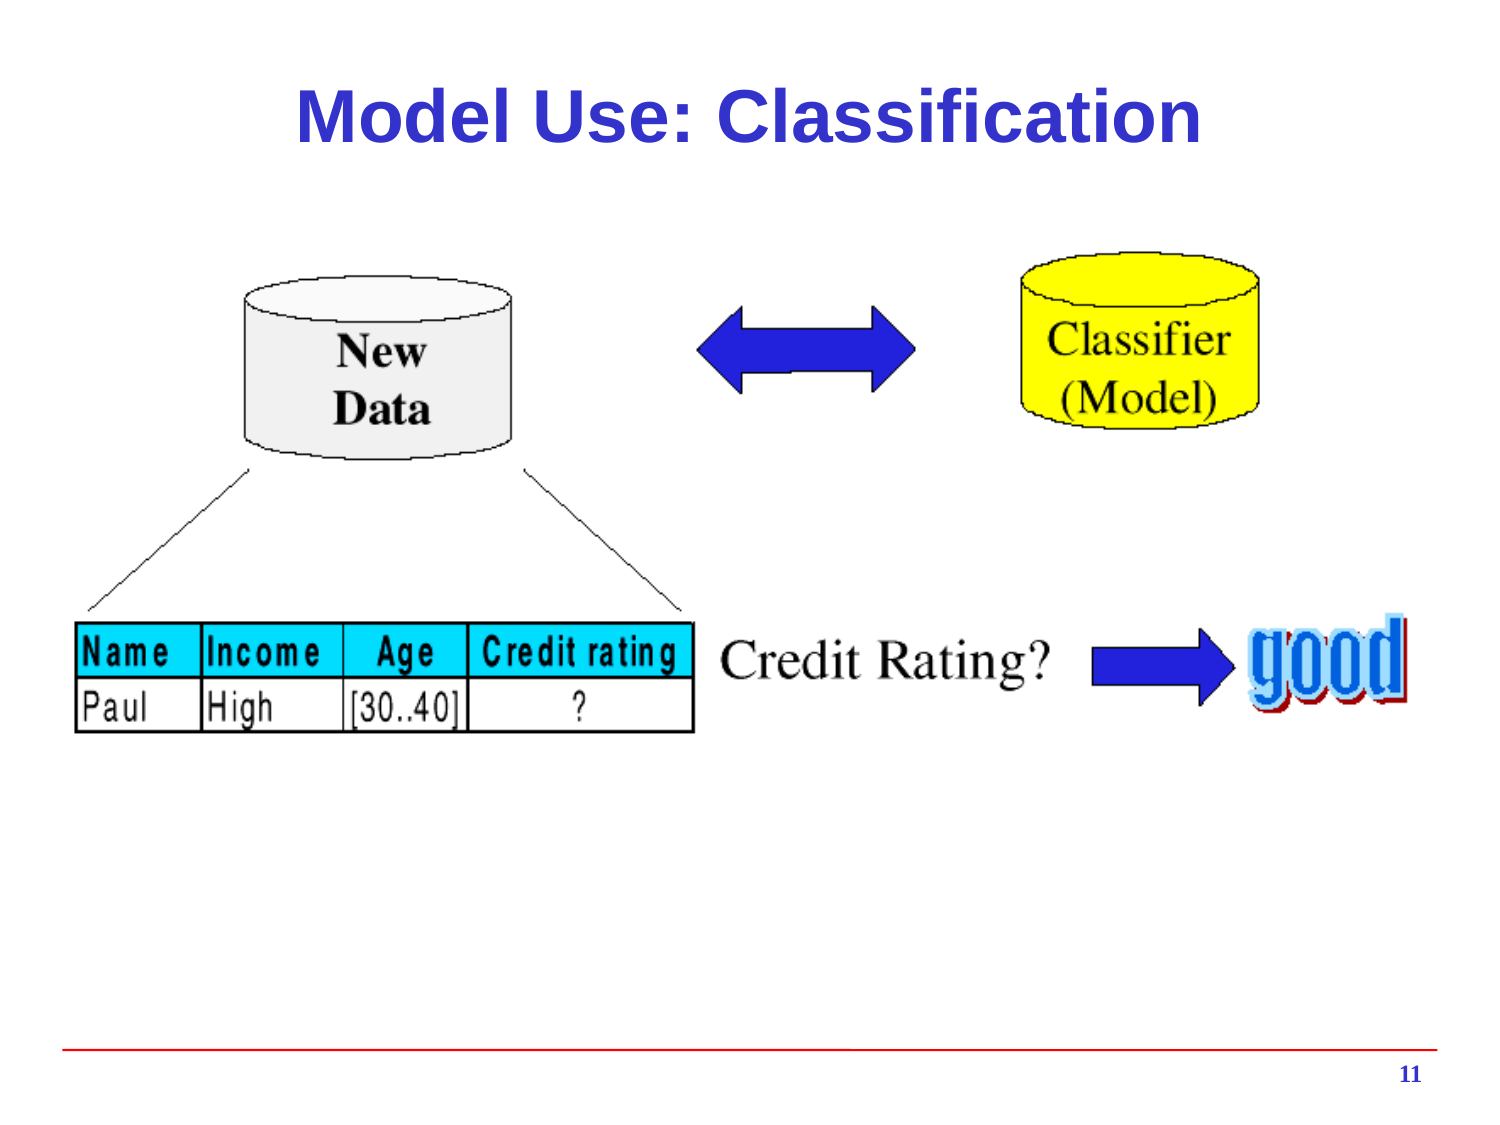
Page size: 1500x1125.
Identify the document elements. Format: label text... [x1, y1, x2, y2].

slide_number 11 [1124, 1049, 1438, 1101]
picture [67, 240, 1421, 750]
title Model Use: Classification [74, 62, 1426, 163]
